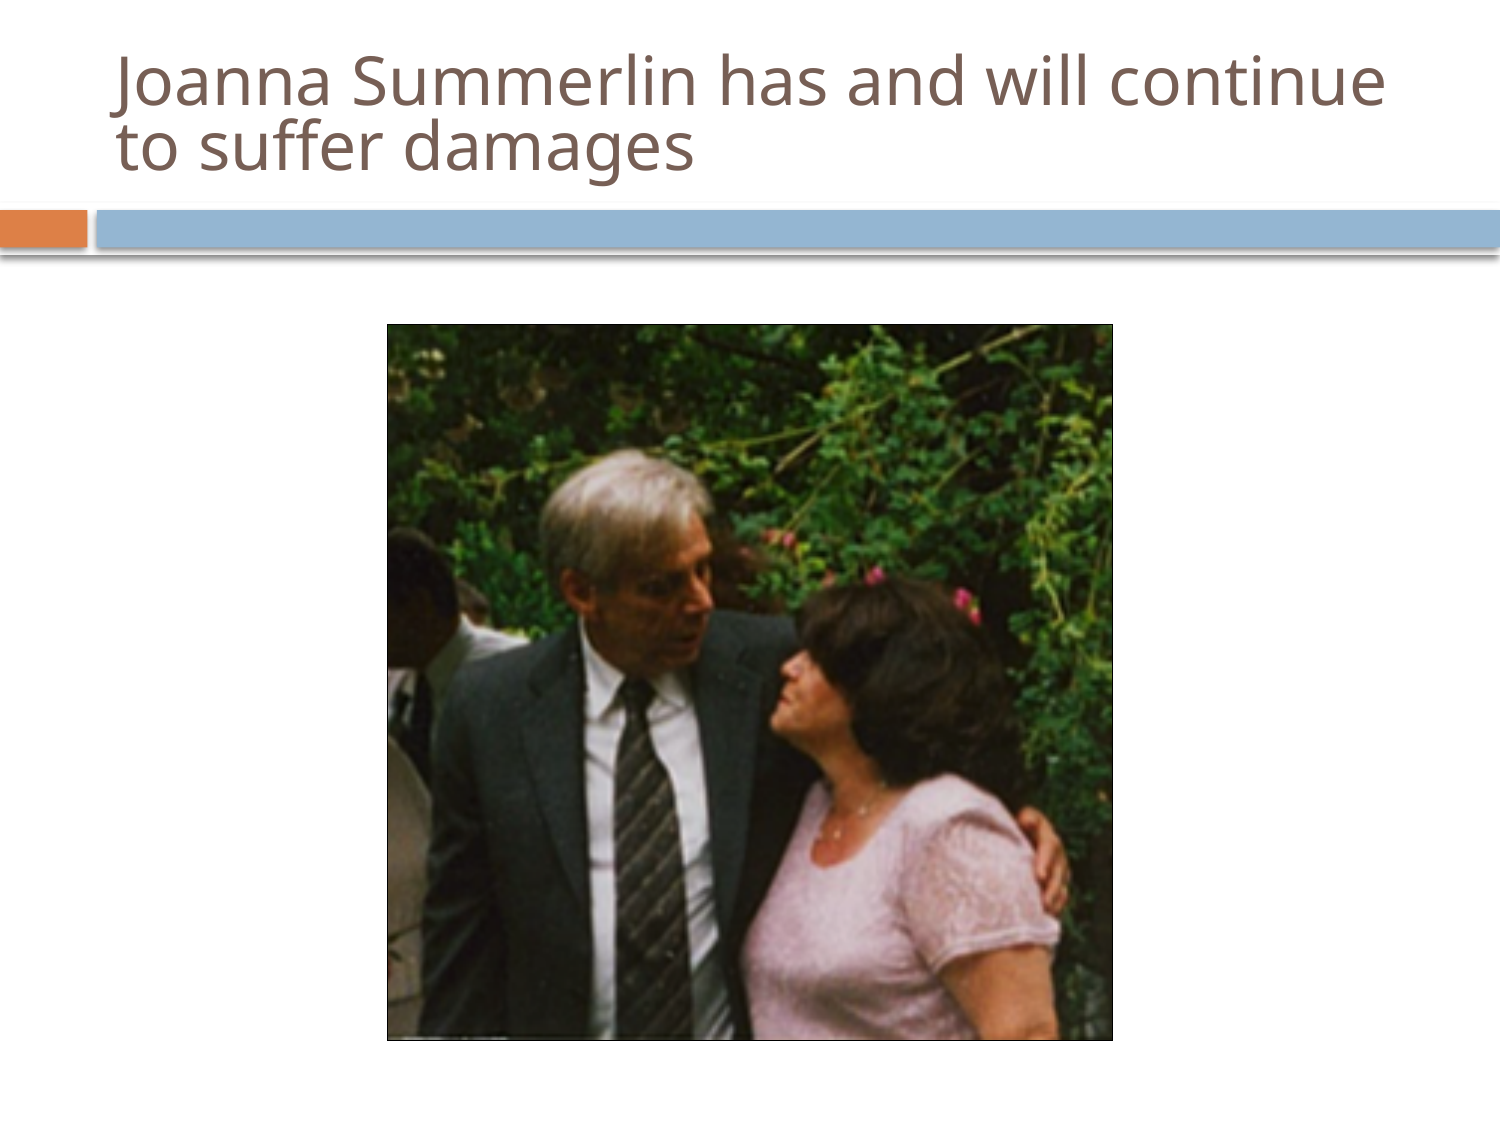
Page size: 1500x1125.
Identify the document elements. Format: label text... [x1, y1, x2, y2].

picture [387, 324, 1113, 1042]
title Joanna Summerlin has and will continue to suffer damages [100, 37, 1438, 200]
